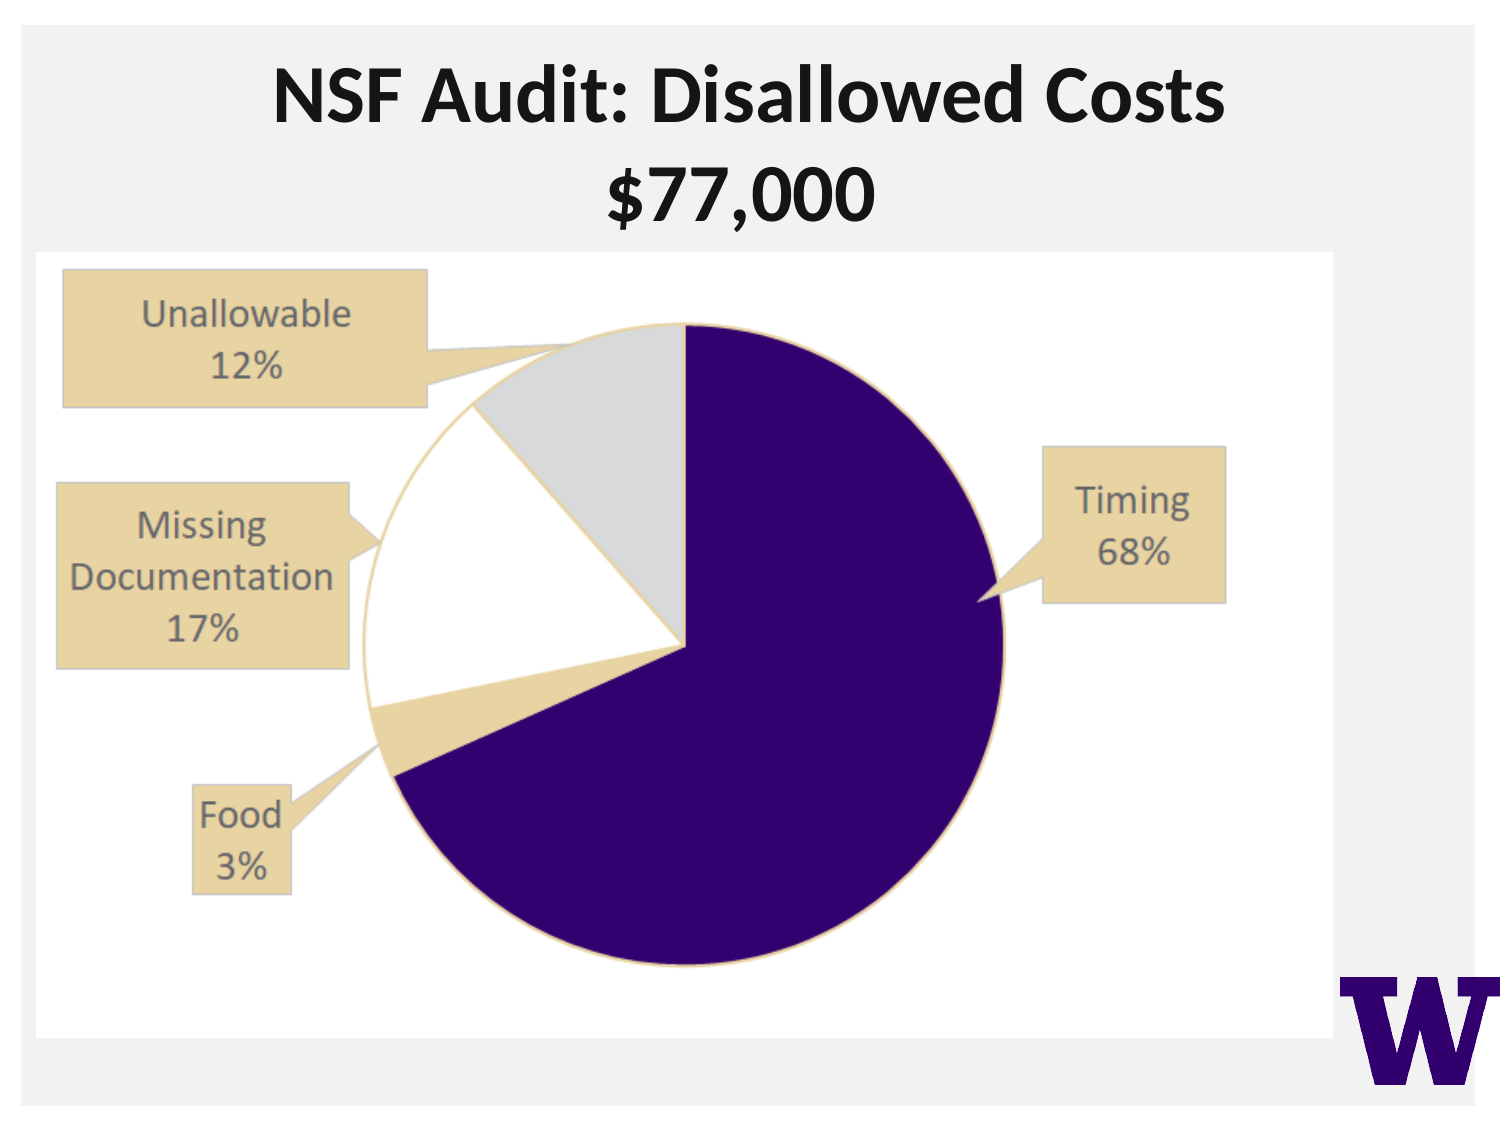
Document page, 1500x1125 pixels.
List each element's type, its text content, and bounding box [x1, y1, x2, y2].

picture [35, 252, 1334, 1038]
picture [1340, 977, 1500, 1085]
title NSF Audit: Disallowed Costs $77,000 [75, 45, 1425, 233]
